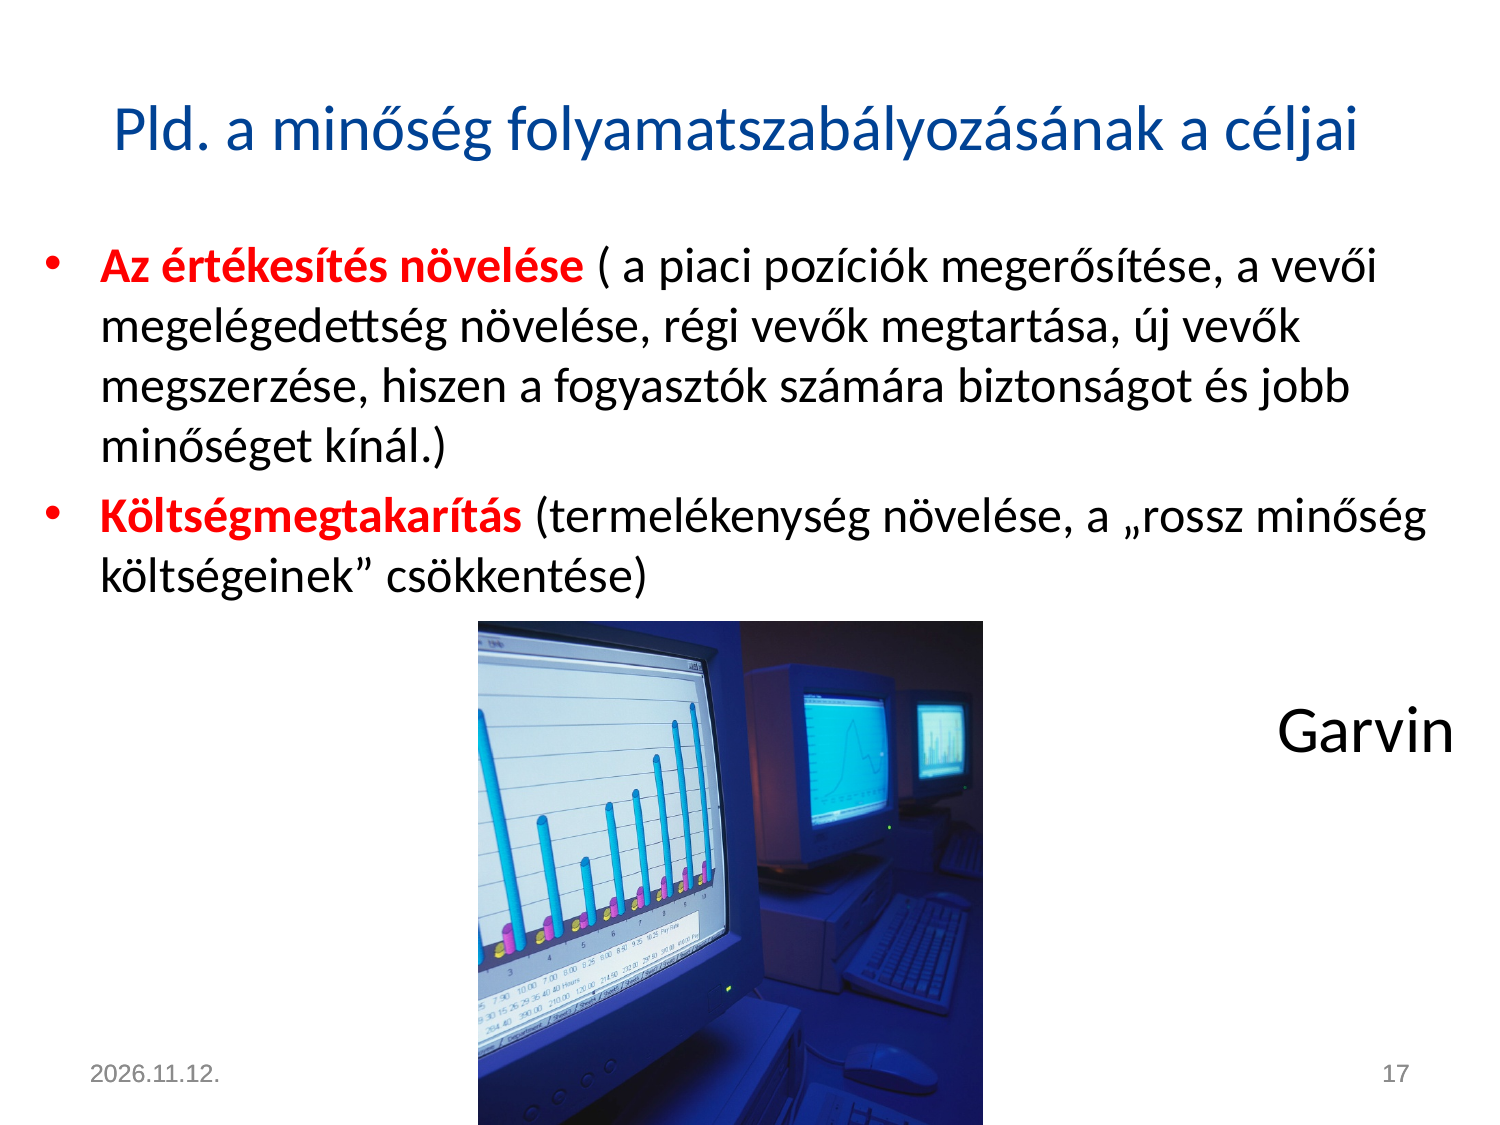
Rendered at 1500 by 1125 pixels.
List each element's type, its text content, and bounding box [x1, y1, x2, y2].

list Az értékesítés növelése ( a piaci pozíciók megerősítése, a vevői megelégedettség növelése, régi vevők megtartása, új vevők megszerzése, hiszen a fogyasztók számára biztonságot és jobb minőséget kínál.) Költségmegtakarítás (termelékenység növelése, a „rossz minőség költségeinek” csökkentése) Garvin [29, 224, 1471, 1000]
text_box 17 [1074, 1042, 1425, 1103]
picture [478, 620, 983, 1125]
title Pld. a minőség folyamatszabályozásának a céljai [29, 50, 1450, 200]
text_box 2011.04.22. [75, 1042, 425, 1103]
